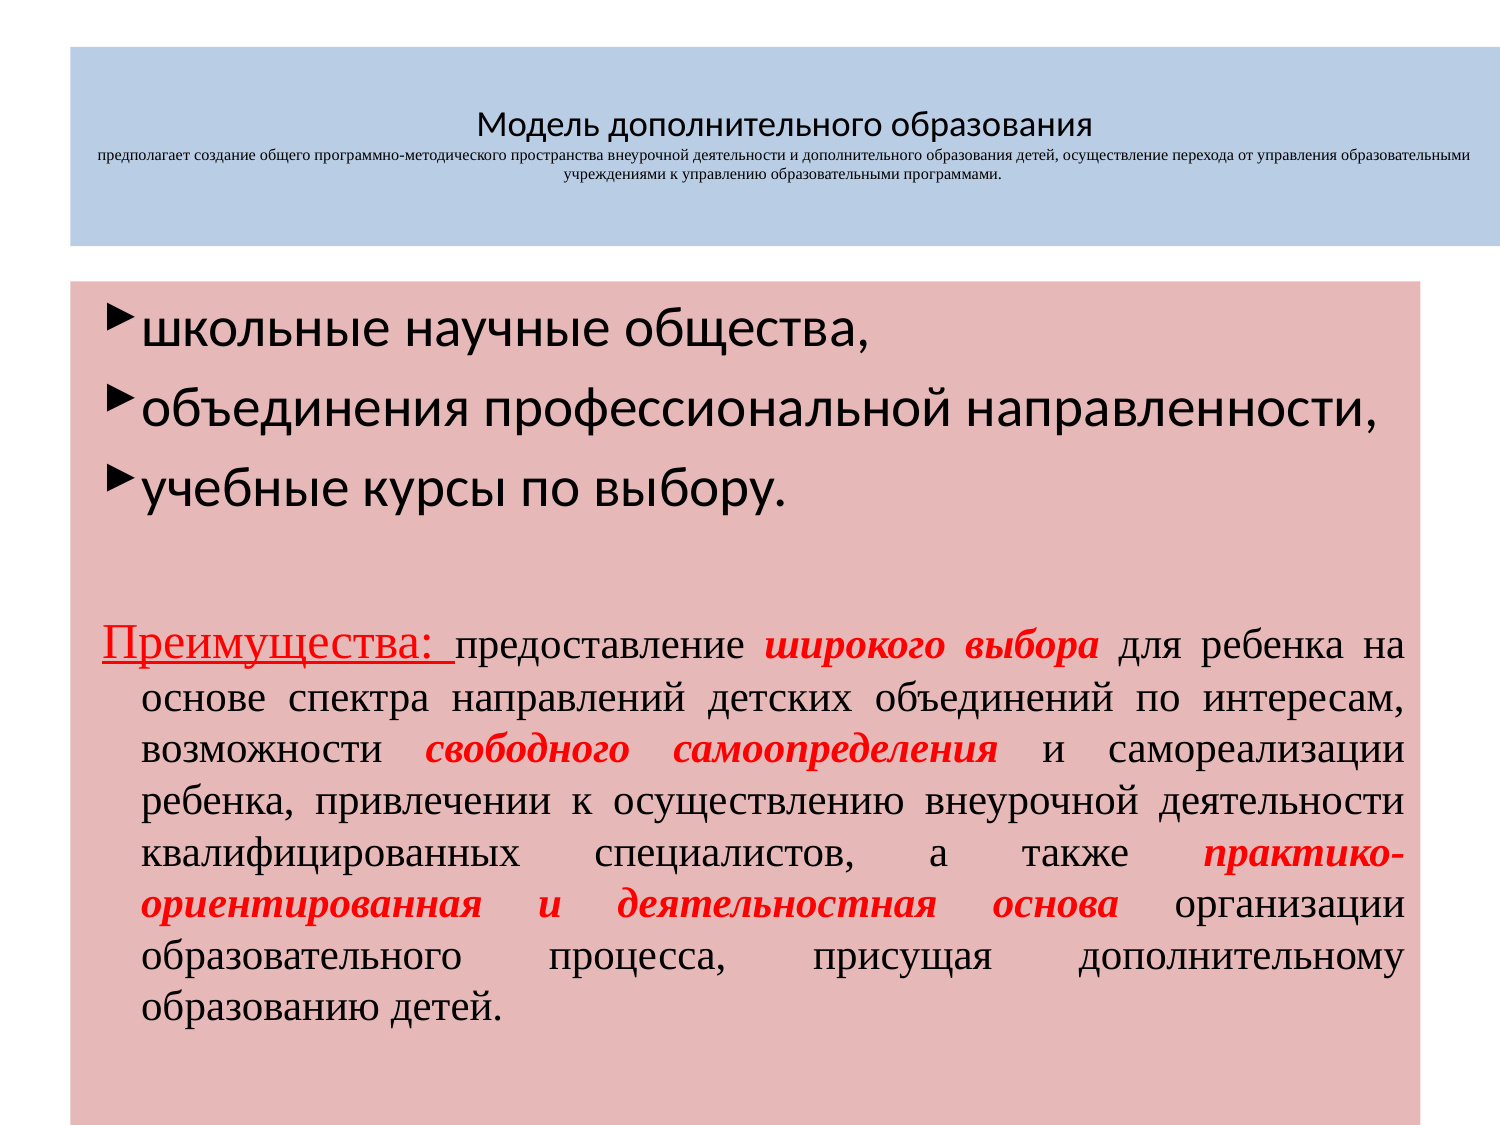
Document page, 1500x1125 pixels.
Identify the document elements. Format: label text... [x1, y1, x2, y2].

title Модель дополнительного образования предполагает создание общего программно-методического пространства внеурочной деятельности и дополнительного образования детей, осуществление перехода от управления образовательными учреждениями к управлению образовательными программами. [70, 46, 1500, 247]
list школьные научные общества, объединения профессиональной направленности, учебные курсы по выбору. Преимущества: предоставление широкого выбора для ребенка на основе спектра направлений детских объединений по интересам, возможности свободного самоопределения и самореализации ребенка, привлечении к осуществлению внеурочной деятельности квалифицированных специалистов, а также практико-ориентированная и деятельностная основа организации образовательного процесса, присущая дополнительному образованию детей. [70, 281, 1421, 1125]
